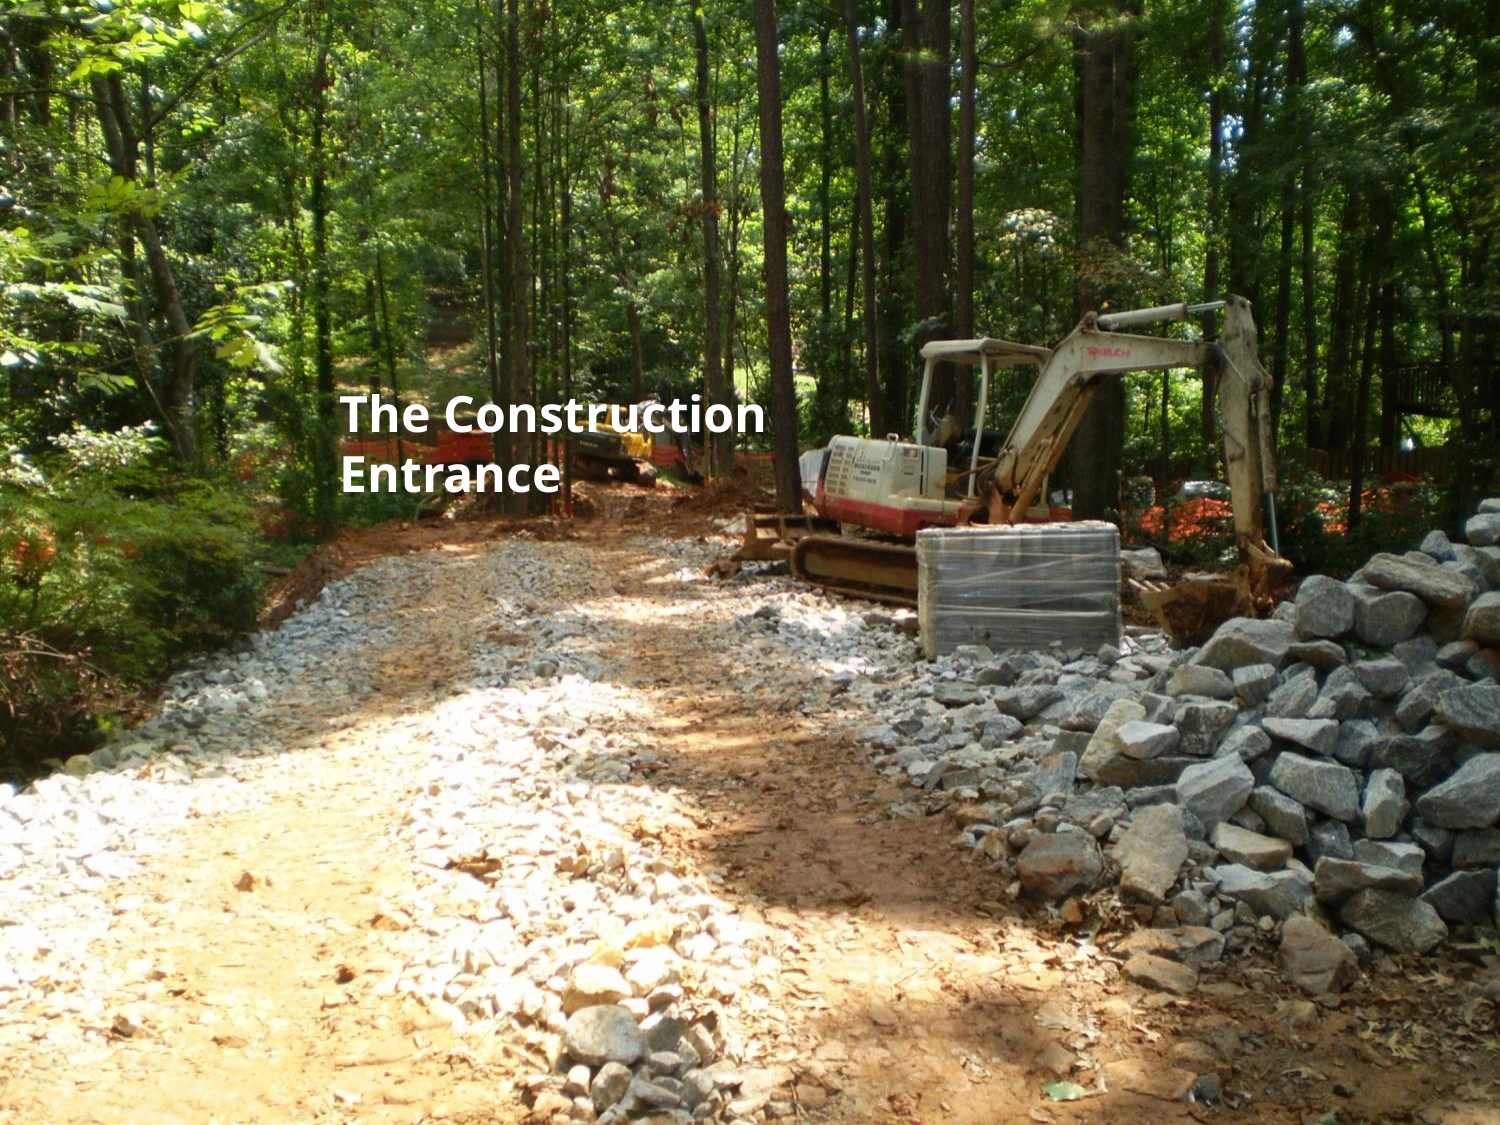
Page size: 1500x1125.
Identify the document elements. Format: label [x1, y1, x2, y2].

list [0, 0, 1500, 1125]
